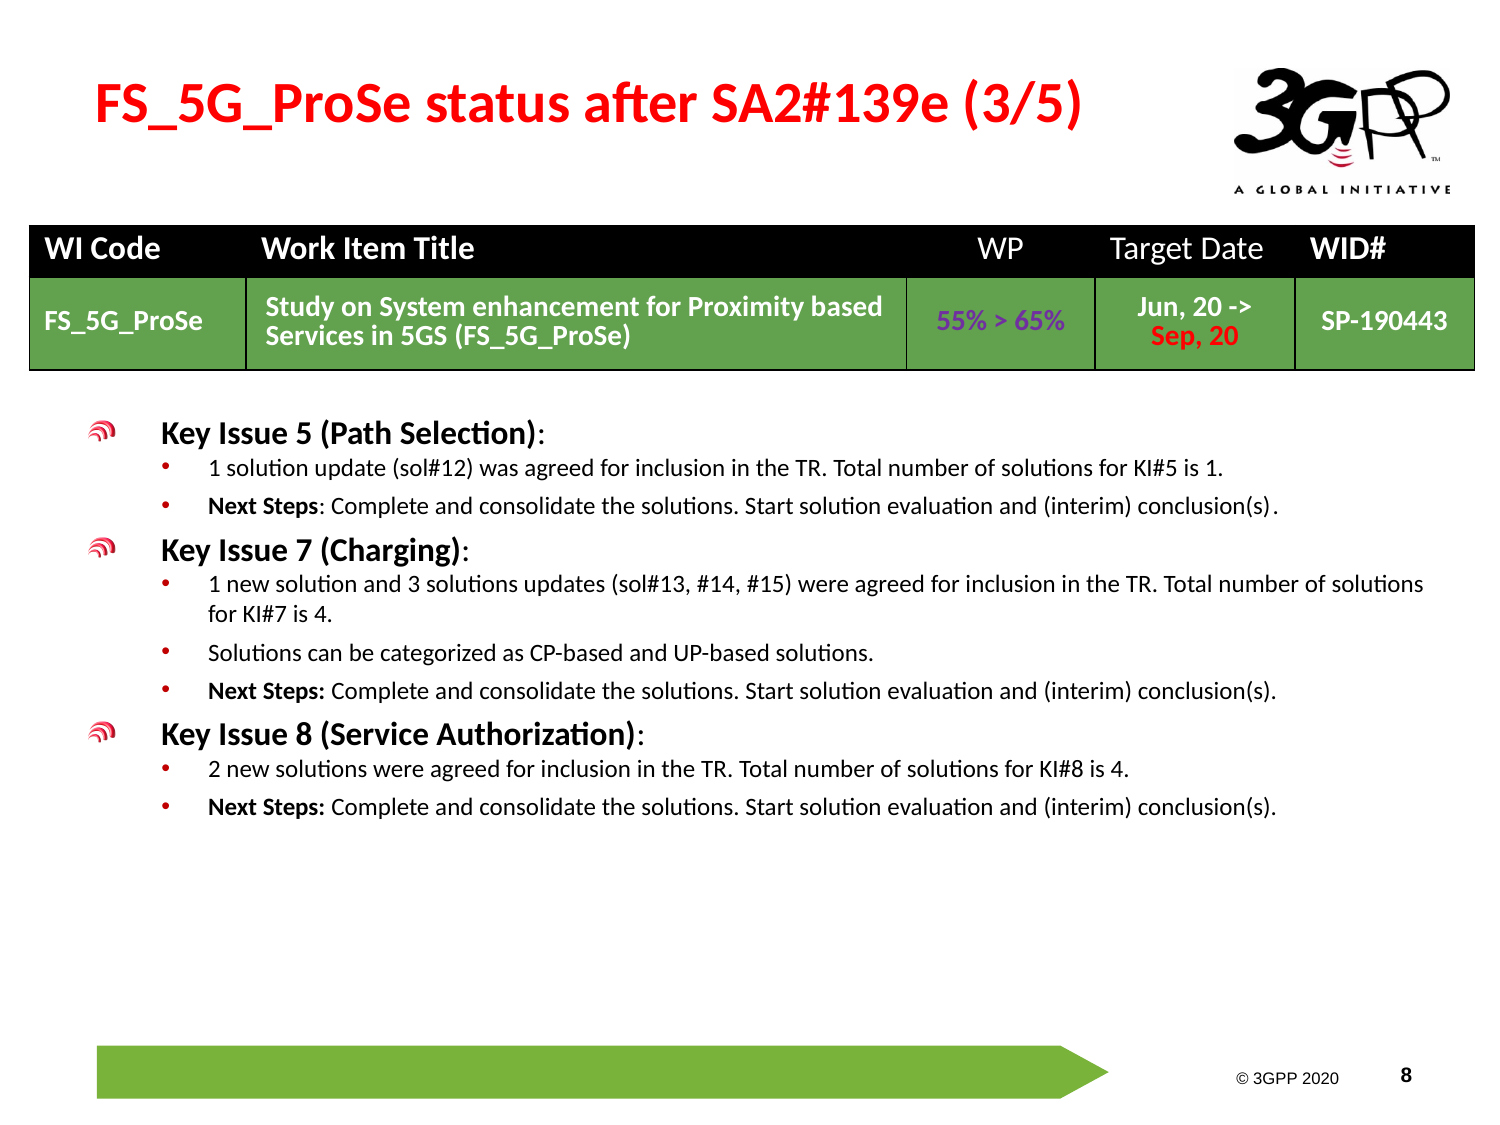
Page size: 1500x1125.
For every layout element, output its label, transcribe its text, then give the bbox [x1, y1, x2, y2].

table_cell Jun, 20 -> Sep, 20 [1096, 278, 1294, 369]
table_header WP [907, 227, 1094, 276]
list Key Issue 5 (Path Selection): 1 solution update (sol#12) was agreed for inclusion in the TR. Total number of solutions for KI#5 is 1. Next Steps: Complete and consolidate the solutions. Start solution evaluation and (interim) conclusion(s). Key Issue 7 (Charging): 1 new solution and 3 solutions updates (sol#13, #14, #15) were agreed for inclusion in the TR. Total number of solutions for KI#7 is 4. Solutions can be categorized as CP-based and UP-based solutions. Next Steps: Complete and consolidate the solutions. Start solution evaluation and (interim) conclusion(s). Key Issue 8 (Service Authorization): 2 new solutions were agreed for inclusion in the TR. Total number of solutions for KI#8 is 4. Next Steps: Complete and consolidate the solutions. Start solution evaluation and (interim) conclusion(s). [71, 403, 1475, 1042]
table_header Work Item Title [247, 227, 906, 276]
picture [86, 720, 110, 745]
table_cell FS_5G_ProSe [30, 278, 245, 369]
picture [86, 419, 110, 444]
picture [86, 536, 110, 560]
table_header WID# [1296, 227, 1474, 276]
table_cell 55% > 65% [907, 278, 1094, 369]
table_header Target Date [1096, 227, 1294, 276]
picture [1234, 68, 1450, 194]
table_header WI Code [30, 227, 245, 276]
title FS_5G_ProSe status after SA2#139e (3/5) [29, 34, 1150, 164]
table_cell SP-190443 [1296, 278, 1474, 369]
table_cell Study on System enhancement for Proximity based Services in 5GS (FS_5G_ProSe) [247, 278, 906, 369]
